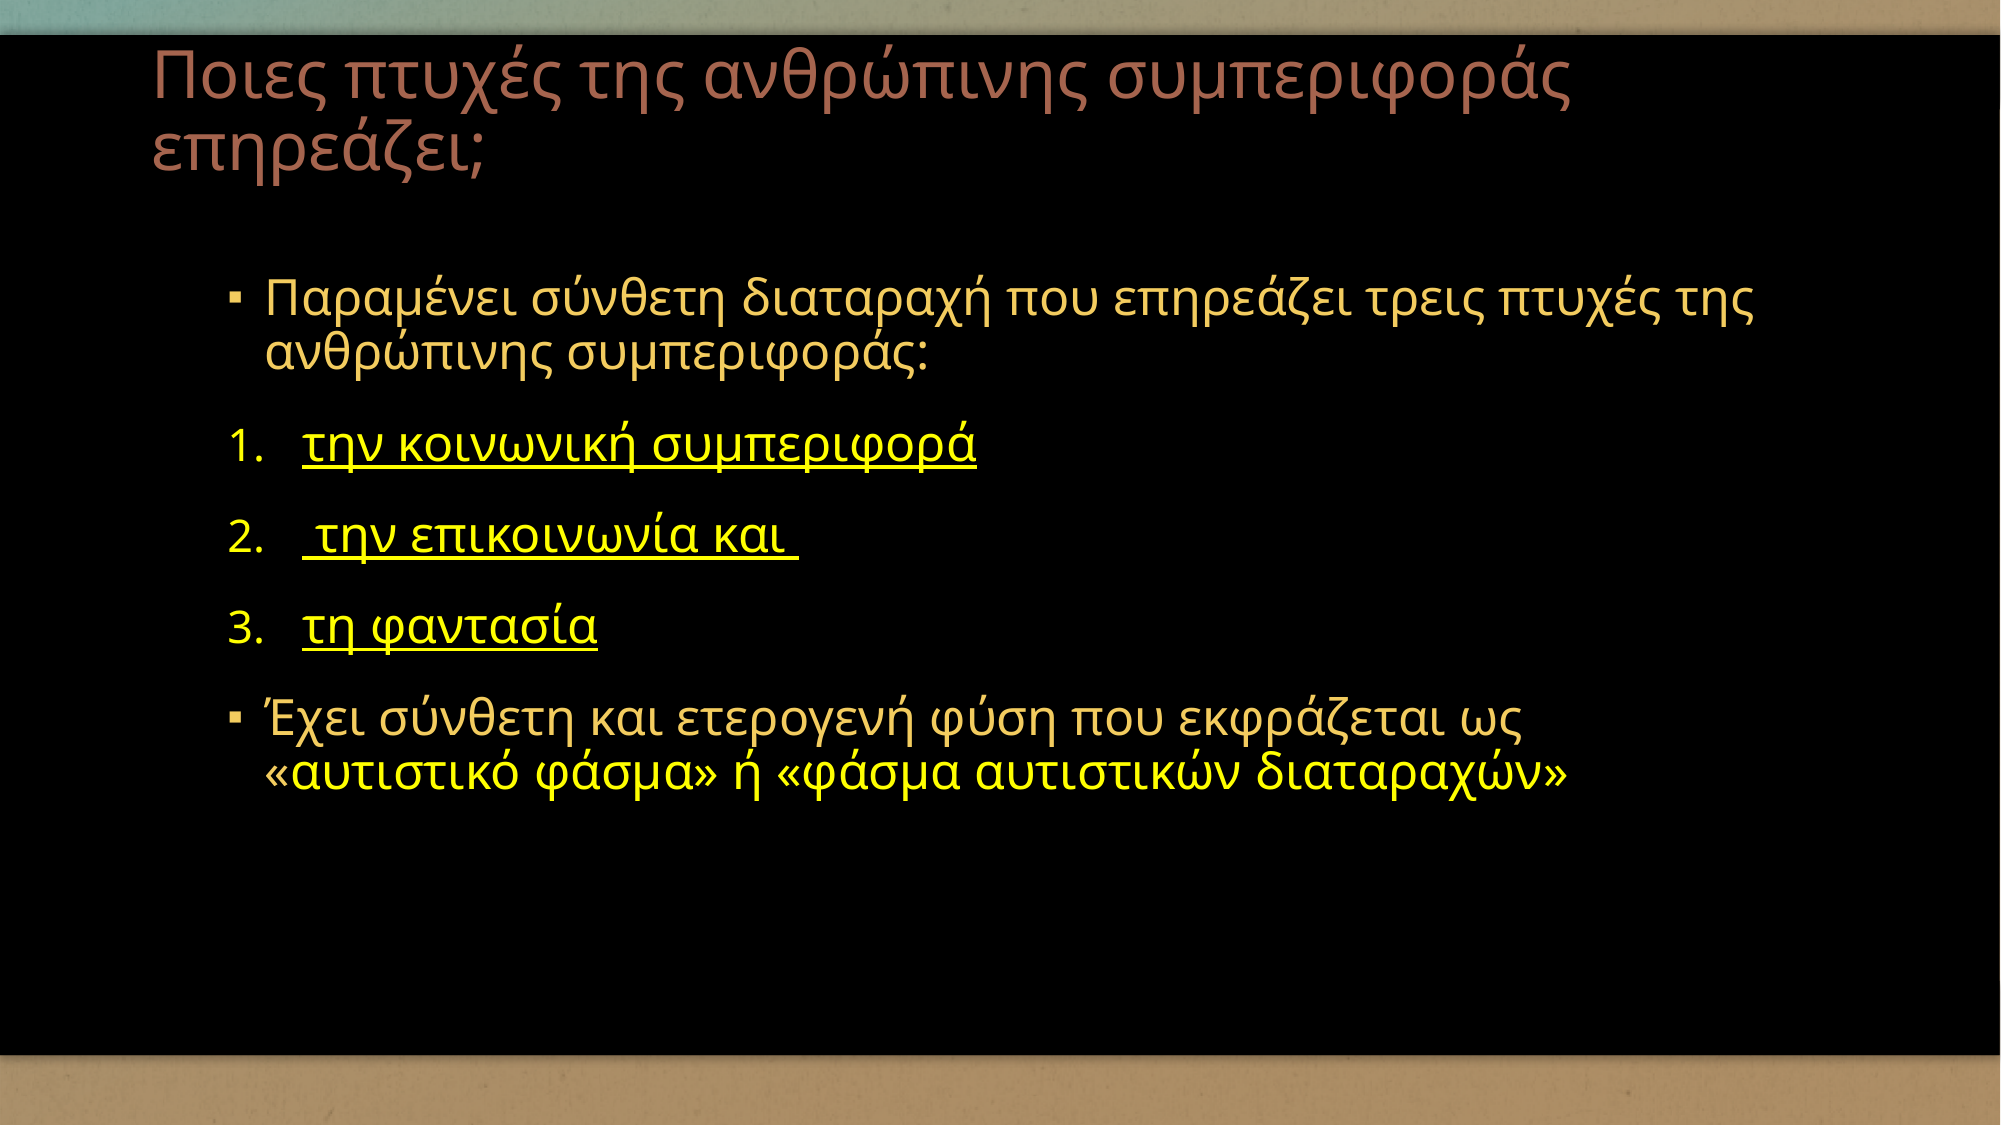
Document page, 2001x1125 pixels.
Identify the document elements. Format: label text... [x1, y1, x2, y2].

title Ποιες πτυχές της ανθρώπινης συμπεριφοράς επηρεάζει; [135, 68, 1927, 193]
picture [0, 0, 2001, 1125]
list Παραμένει σύνθετη διαταραχή που επηρεάζει τρεις πτυχές της ανθρώπινης συμπεριφοράς: την κοινωνική συμπεριφορά την επικοινωνία και τη φαντασία Έχει σύνθετη και ετερογενή φύση που εκφράζεται ως «αυτιστικό φάσμα» ή «φάσμα αυτιστικών διαταραχών» [212, 264, 1788, 1013]
